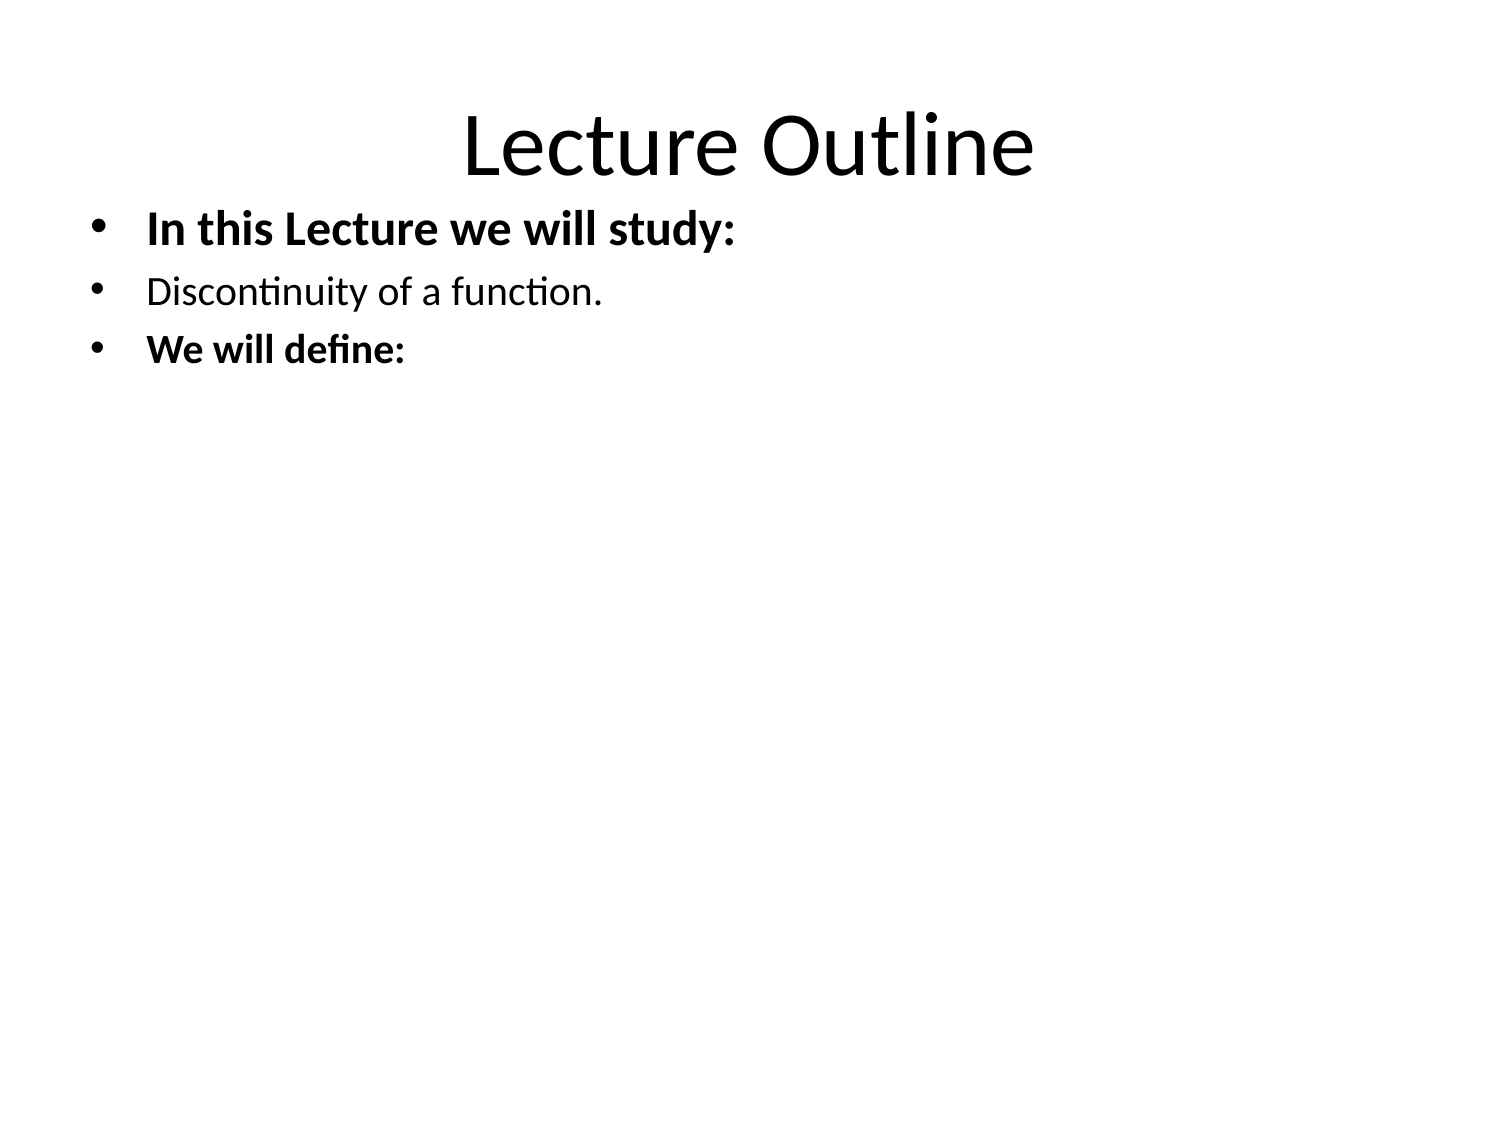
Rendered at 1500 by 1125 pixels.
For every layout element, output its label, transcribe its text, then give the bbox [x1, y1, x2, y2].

list In this Lecture we will study: Discontinuity of a function. We will define: [75, 187, 1425, 1005]
title Lecture Outline [75, 45, 1425, 187]
